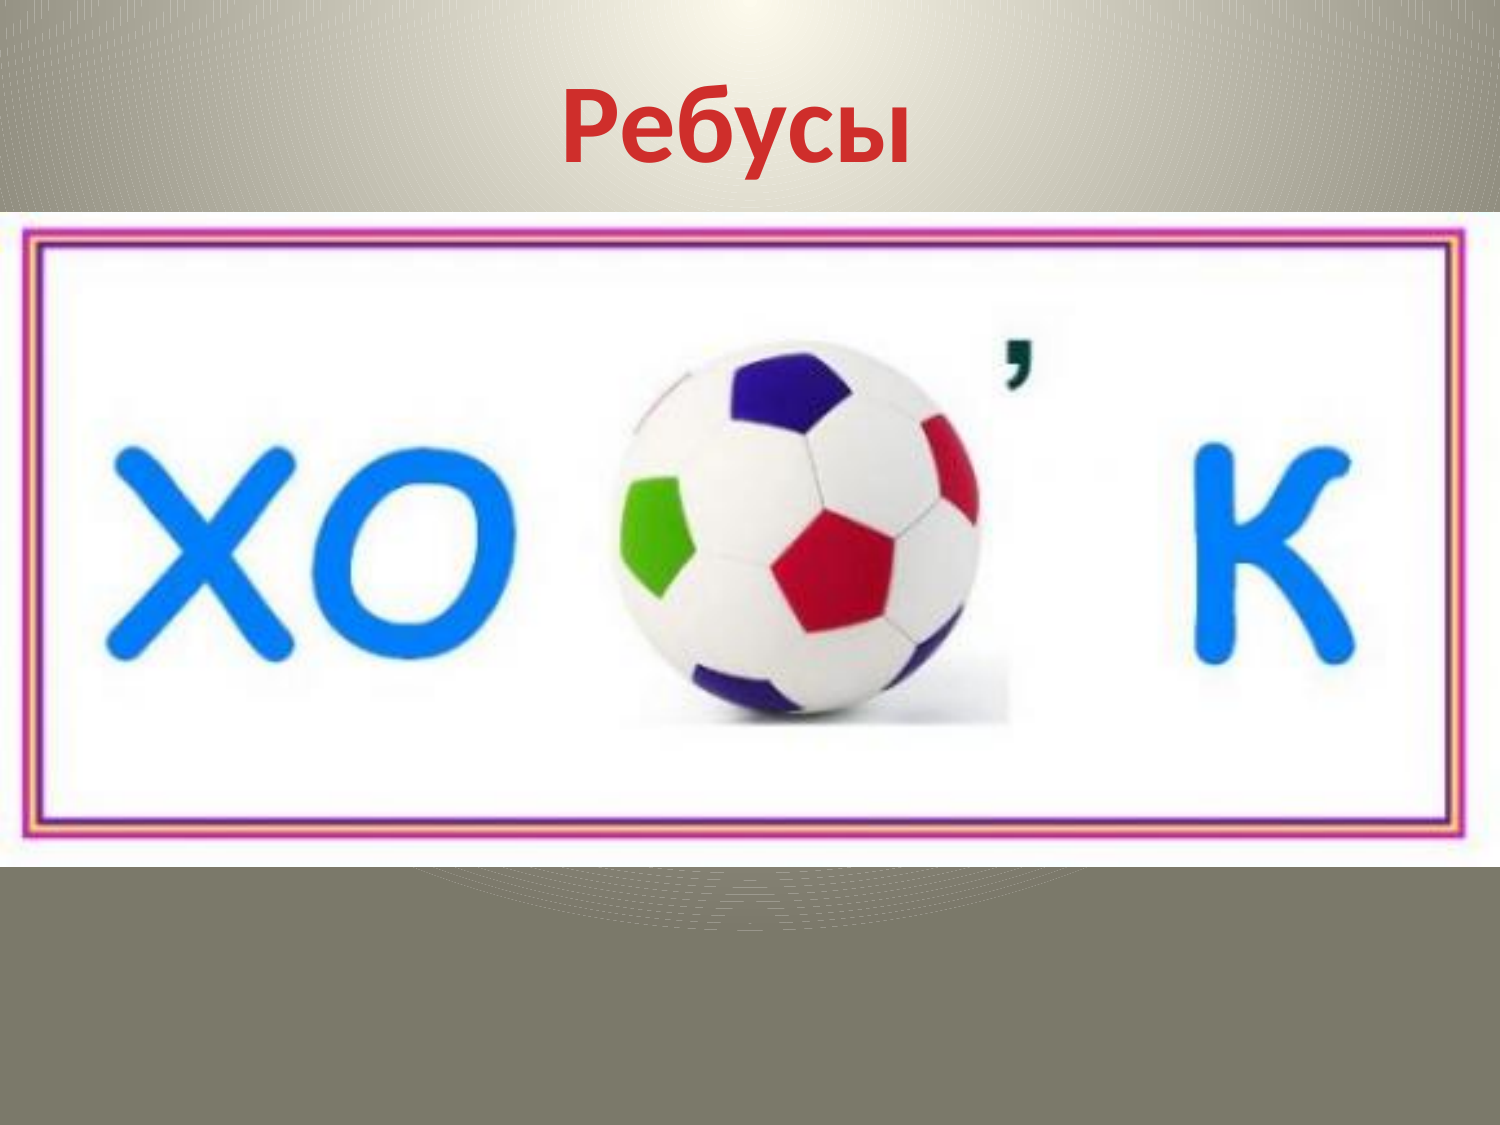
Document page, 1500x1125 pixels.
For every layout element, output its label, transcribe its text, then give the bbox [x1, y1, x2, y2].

picture [0, 211, 1500, 867]
text_box Ребусы [545, 42, 930, 193]
